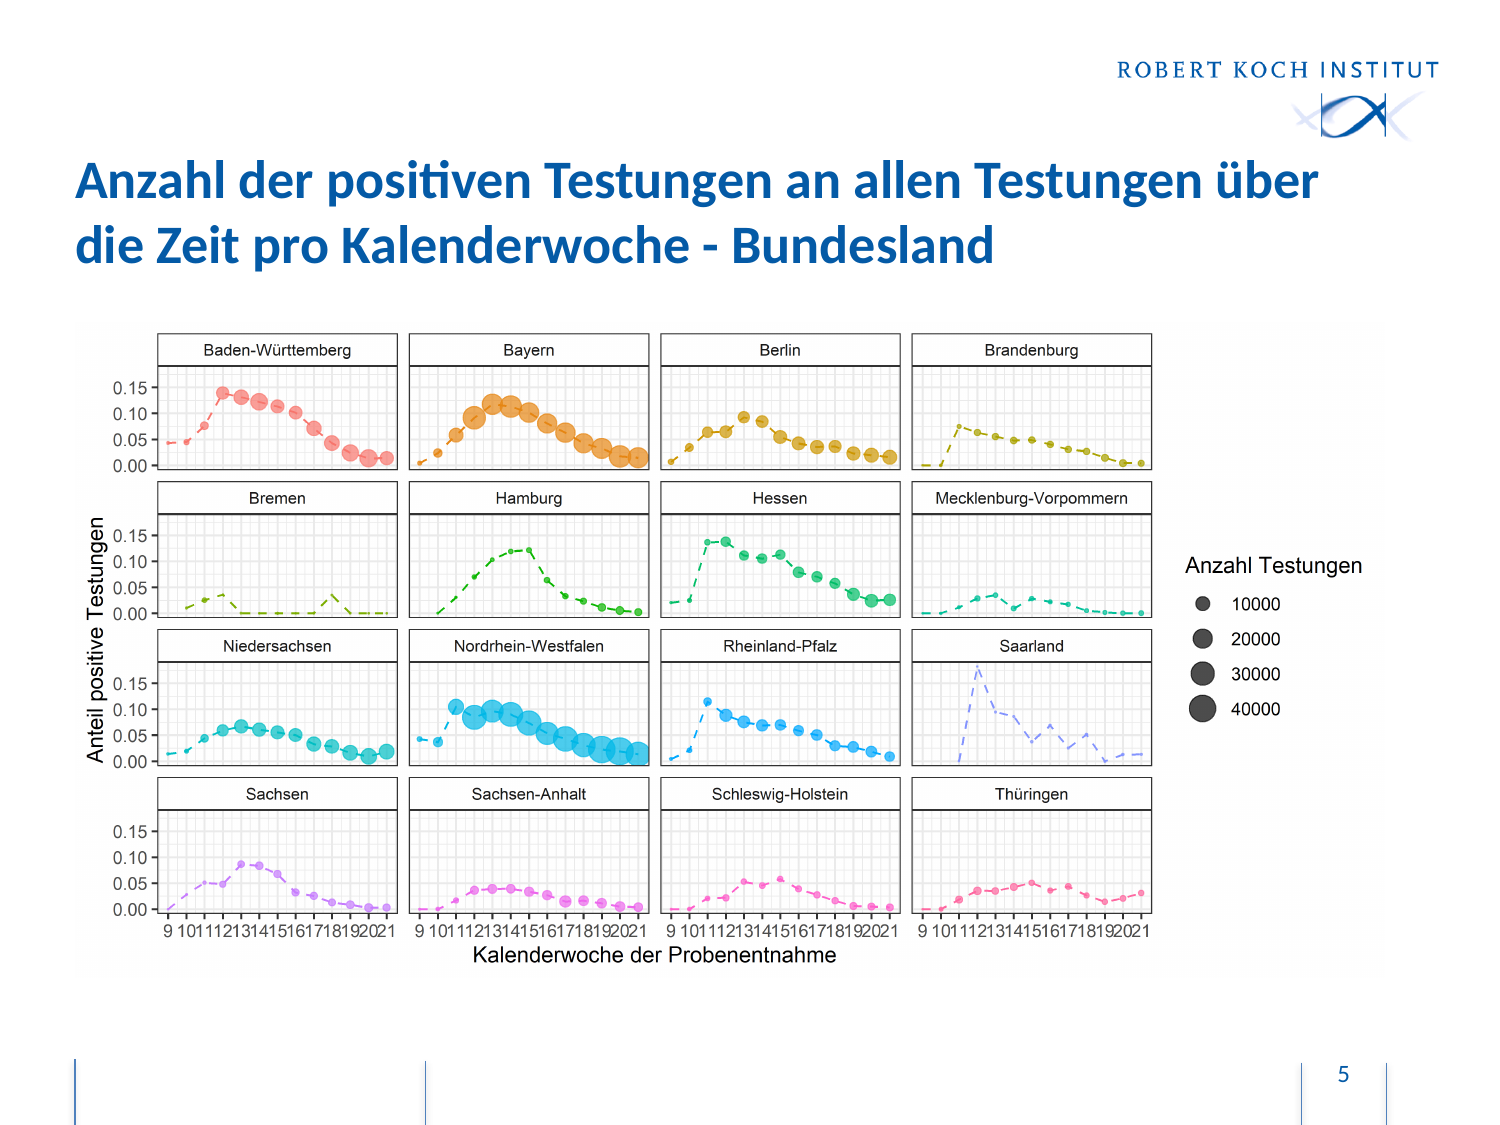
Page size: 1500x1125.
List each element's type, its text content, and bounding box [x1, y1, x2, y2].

title Anzahl der positiven Testungen an allen Testungen über die Zeit pro Kalenderwoche - Bundesland [75, 137, 1385, 281]
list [74, 322, 1385, 978]
slide_number 5 [1302, 1042, 1385, 1103]
picture [1109, 53, 1447, 152]
